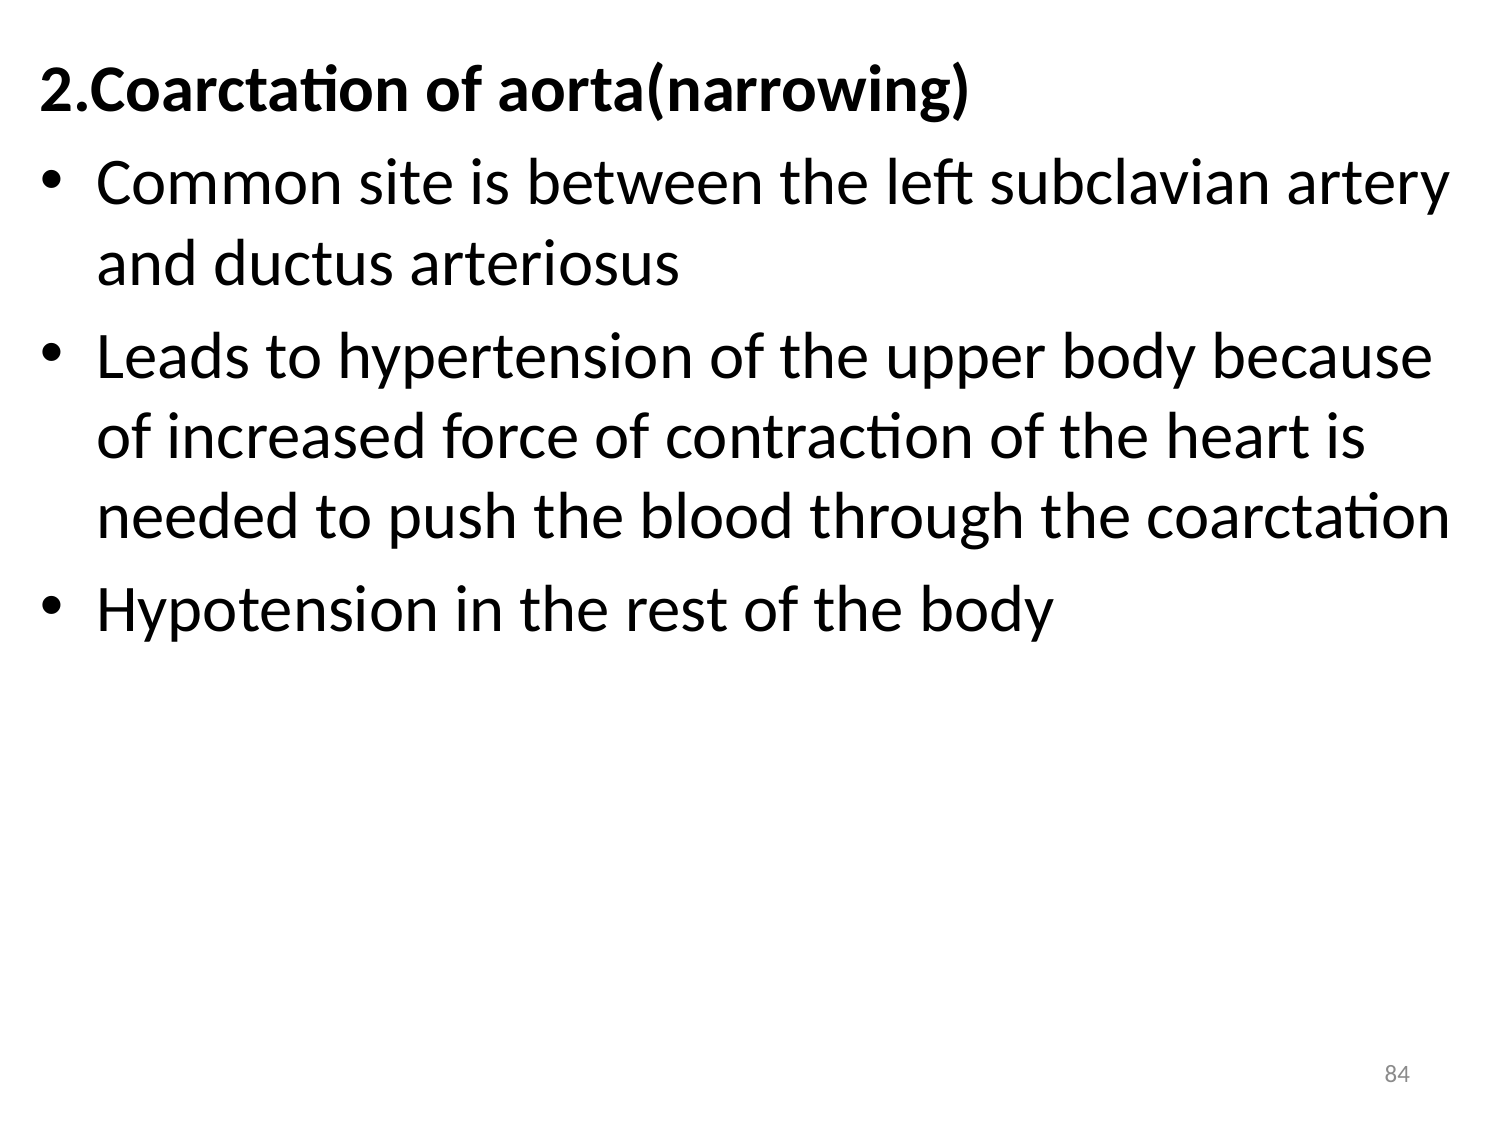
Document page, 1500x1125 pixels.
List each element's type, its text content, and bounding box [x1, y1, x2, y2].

list 2.Coarctation of aorta(narrowing) Common site is between the left subclavian artery and ductus arteriosus Leads to hypertension of the upper body because of increased force of contraction of the heart is needed to push the blood through the coarctation Hypotension in the rest of the body [24, 37, 1475, 1100]
slide_number 84 [1074, 1042, 1425, 1103]
